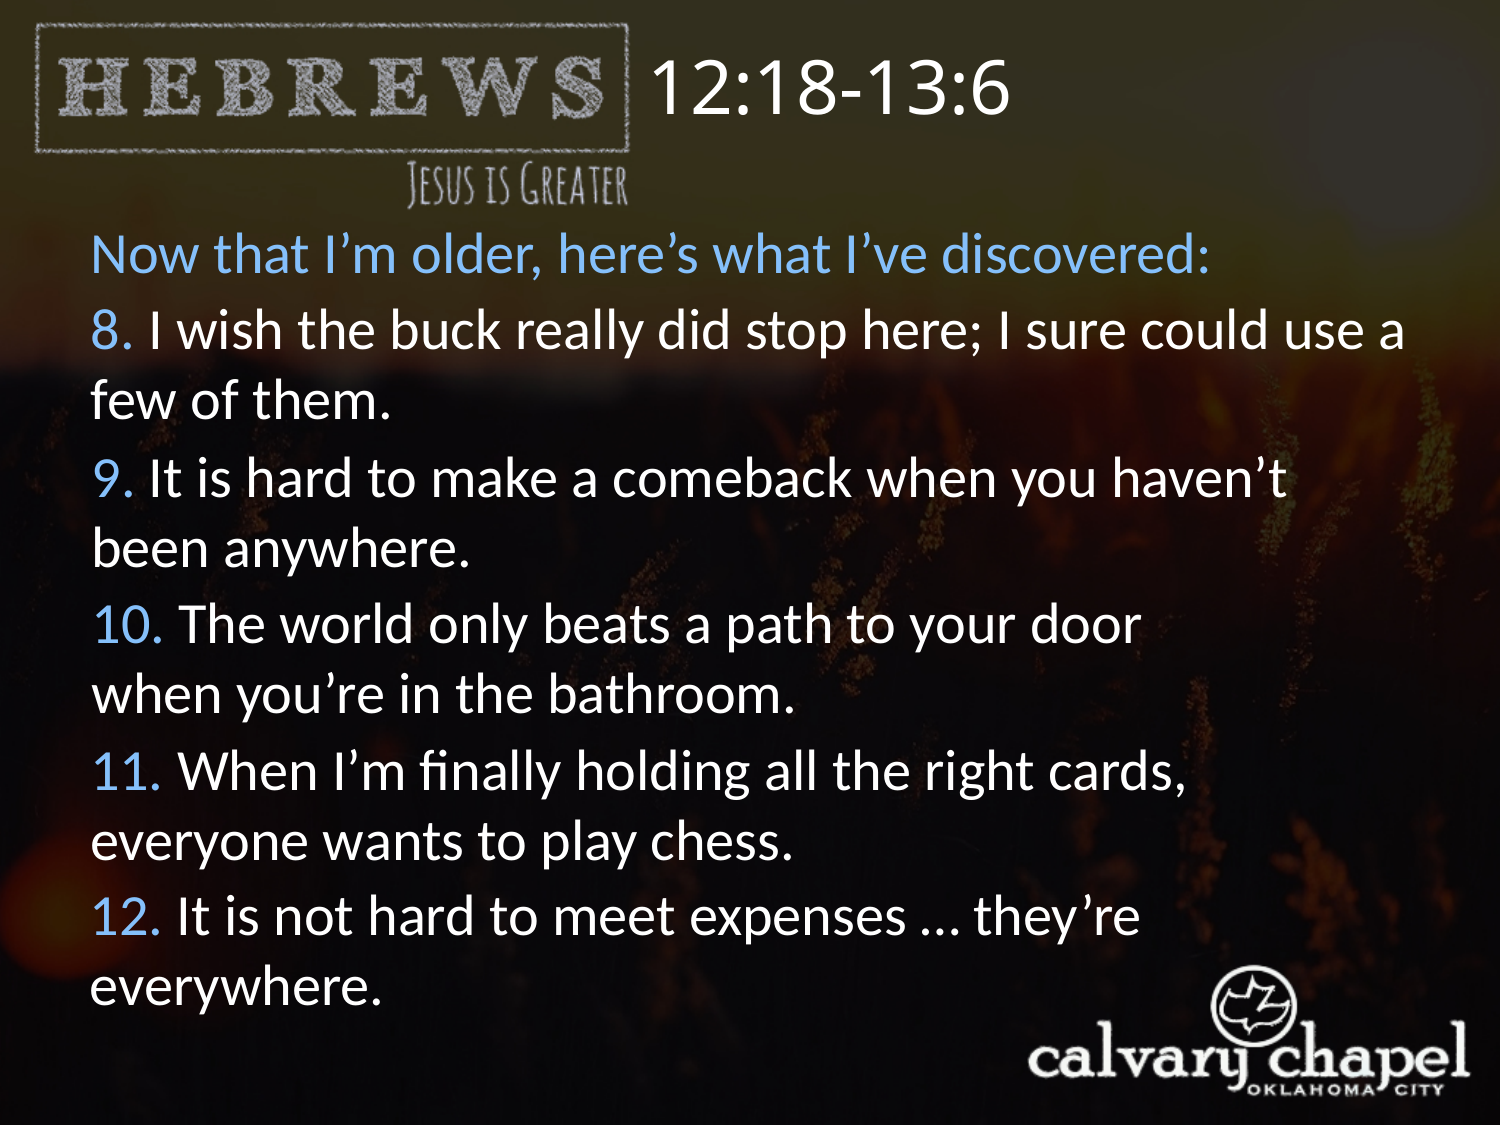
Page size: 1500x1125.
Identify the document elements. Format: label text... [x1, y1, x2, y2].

text_box 8. I wish the buck really did stop here; I sure could use a few of them. [76, 283, 1426, 431]
text_box 9. It is hard to make a comeback when you haven’t been anywhere. [76, 431, 1427, 577]
text_box Now that I’m older, here’s what I’ve discovered: [76, 207, 1427, 293]
picture [0, 0, 1500, 1125]
text_box 10. The world only beats a path to your door when you’re in the bathroom. [76, 577, 1427, 733]
text_box 11. When I’m finally holding all the right cards, everyone wants to play chess. [75, 724, 1426, 869]
text_box 12:18-13:6 [632, 32, 1130, 138]
text_box 12. It is not hard to meet expenses … they’re everywhere. [75, 869, 1426, 1024]
